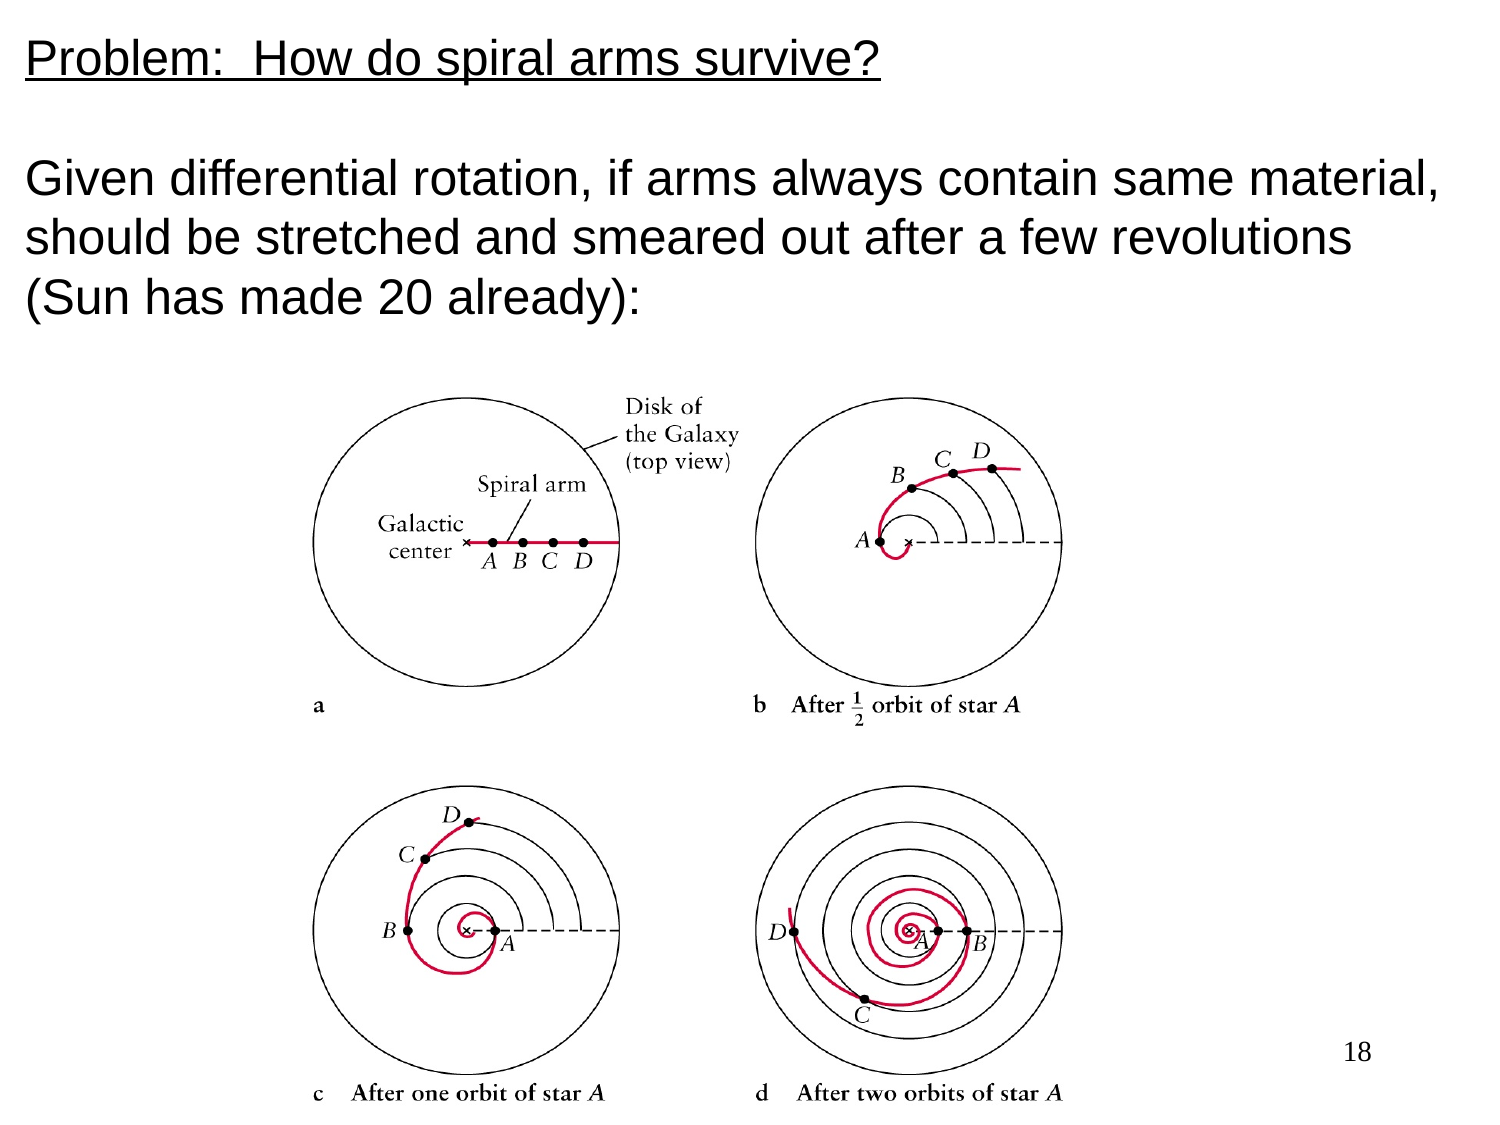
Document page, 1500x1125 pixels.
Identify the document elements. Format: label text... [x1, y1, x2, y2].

text_box Problem: How do spiral arms survive? Given differential rotation, if arms always contain same material, should be stretched and smeared out after a few revolutions (Sun has made 20 already): The Winding Dilemma [24, 24, 1467, 445]
picture [301, 387, 1074, 1111]
slide_number 18 [1077, 1024, 1388, 1101]
